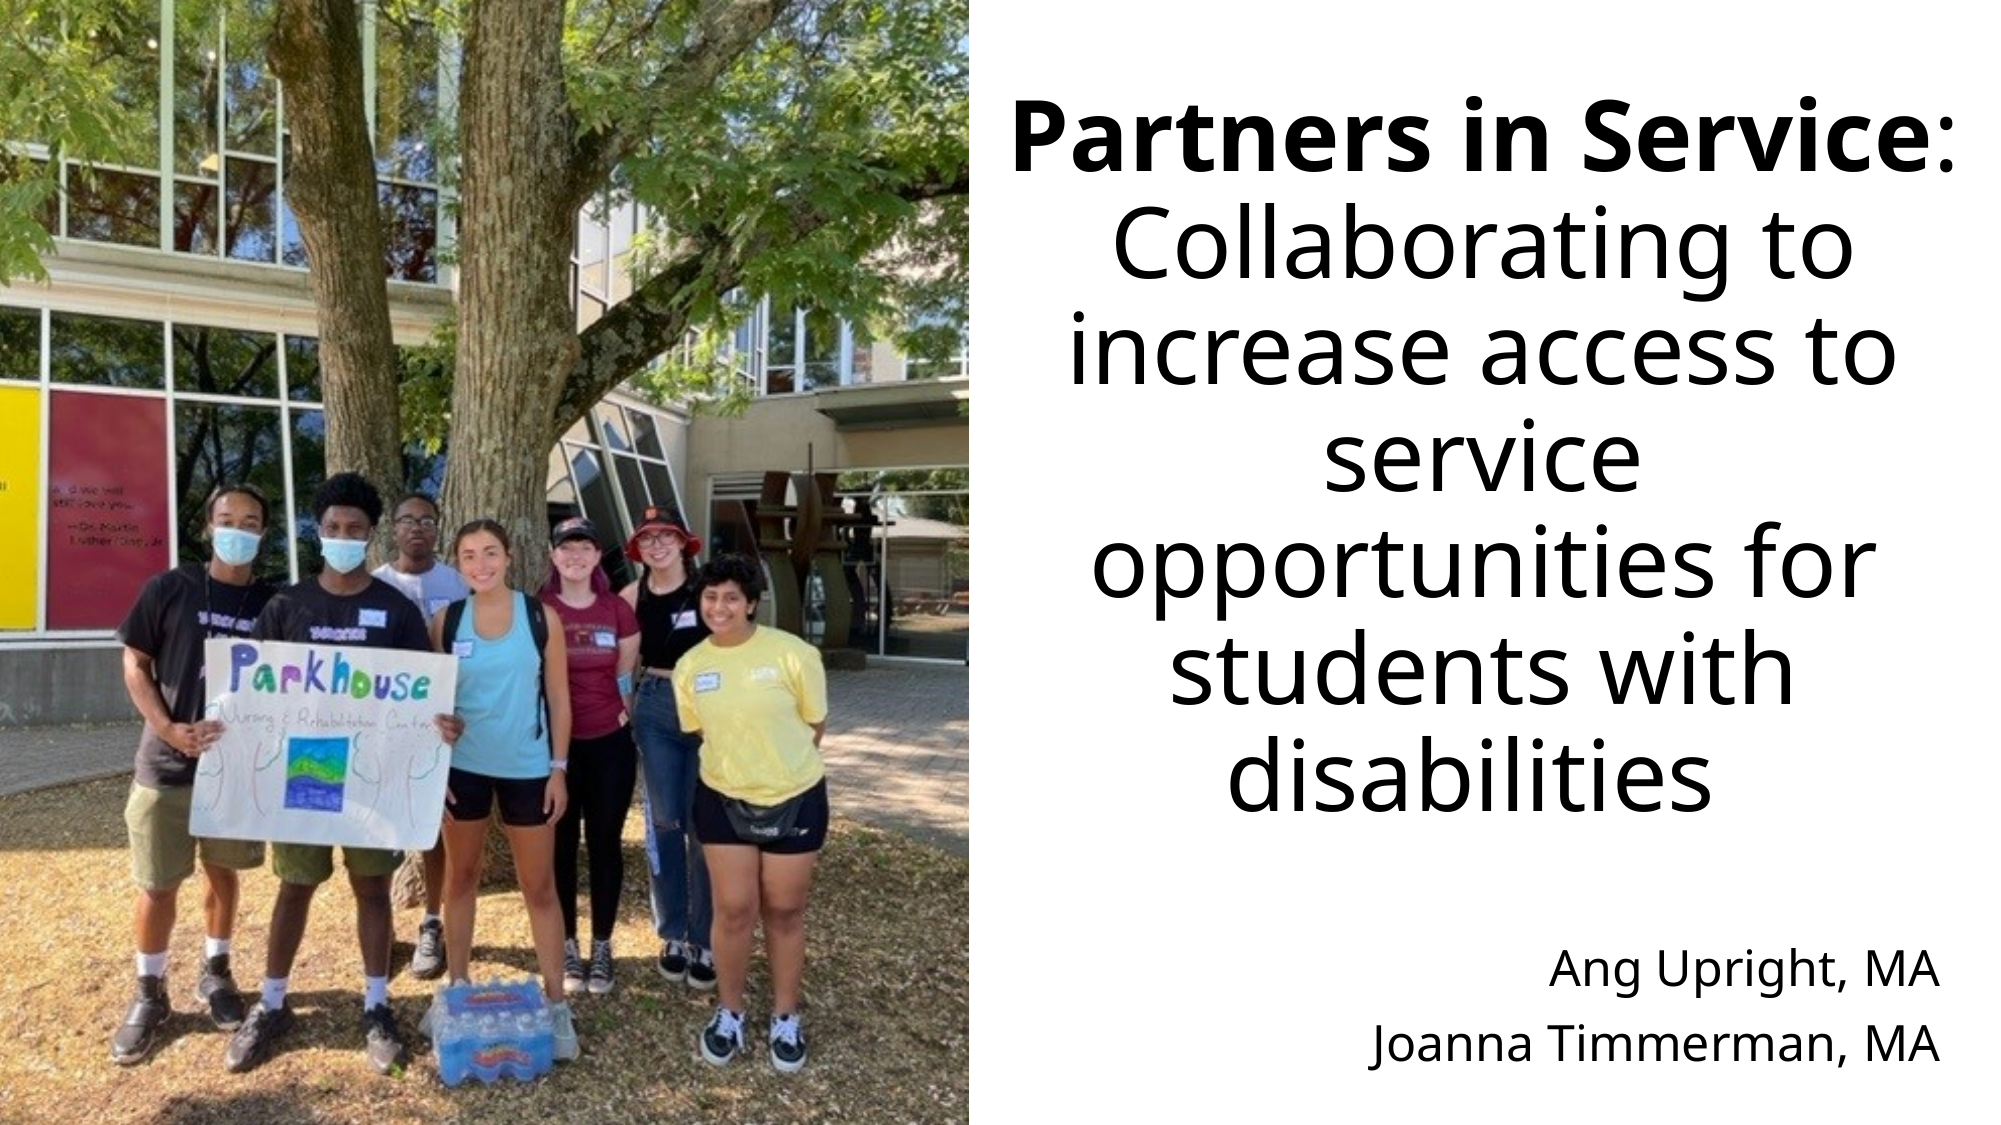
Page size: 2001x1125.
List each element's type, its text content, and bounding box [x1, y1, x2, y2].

picture [0, 0, 969, 1125]
title Partners in Service: Collaborating to increase access to service opportunities for students with disabilities [987, 51, 1980, 840]
subtitle Ang Upright, MA Joanna Timmerman, MA [1254, 935, 1956, 1103]
